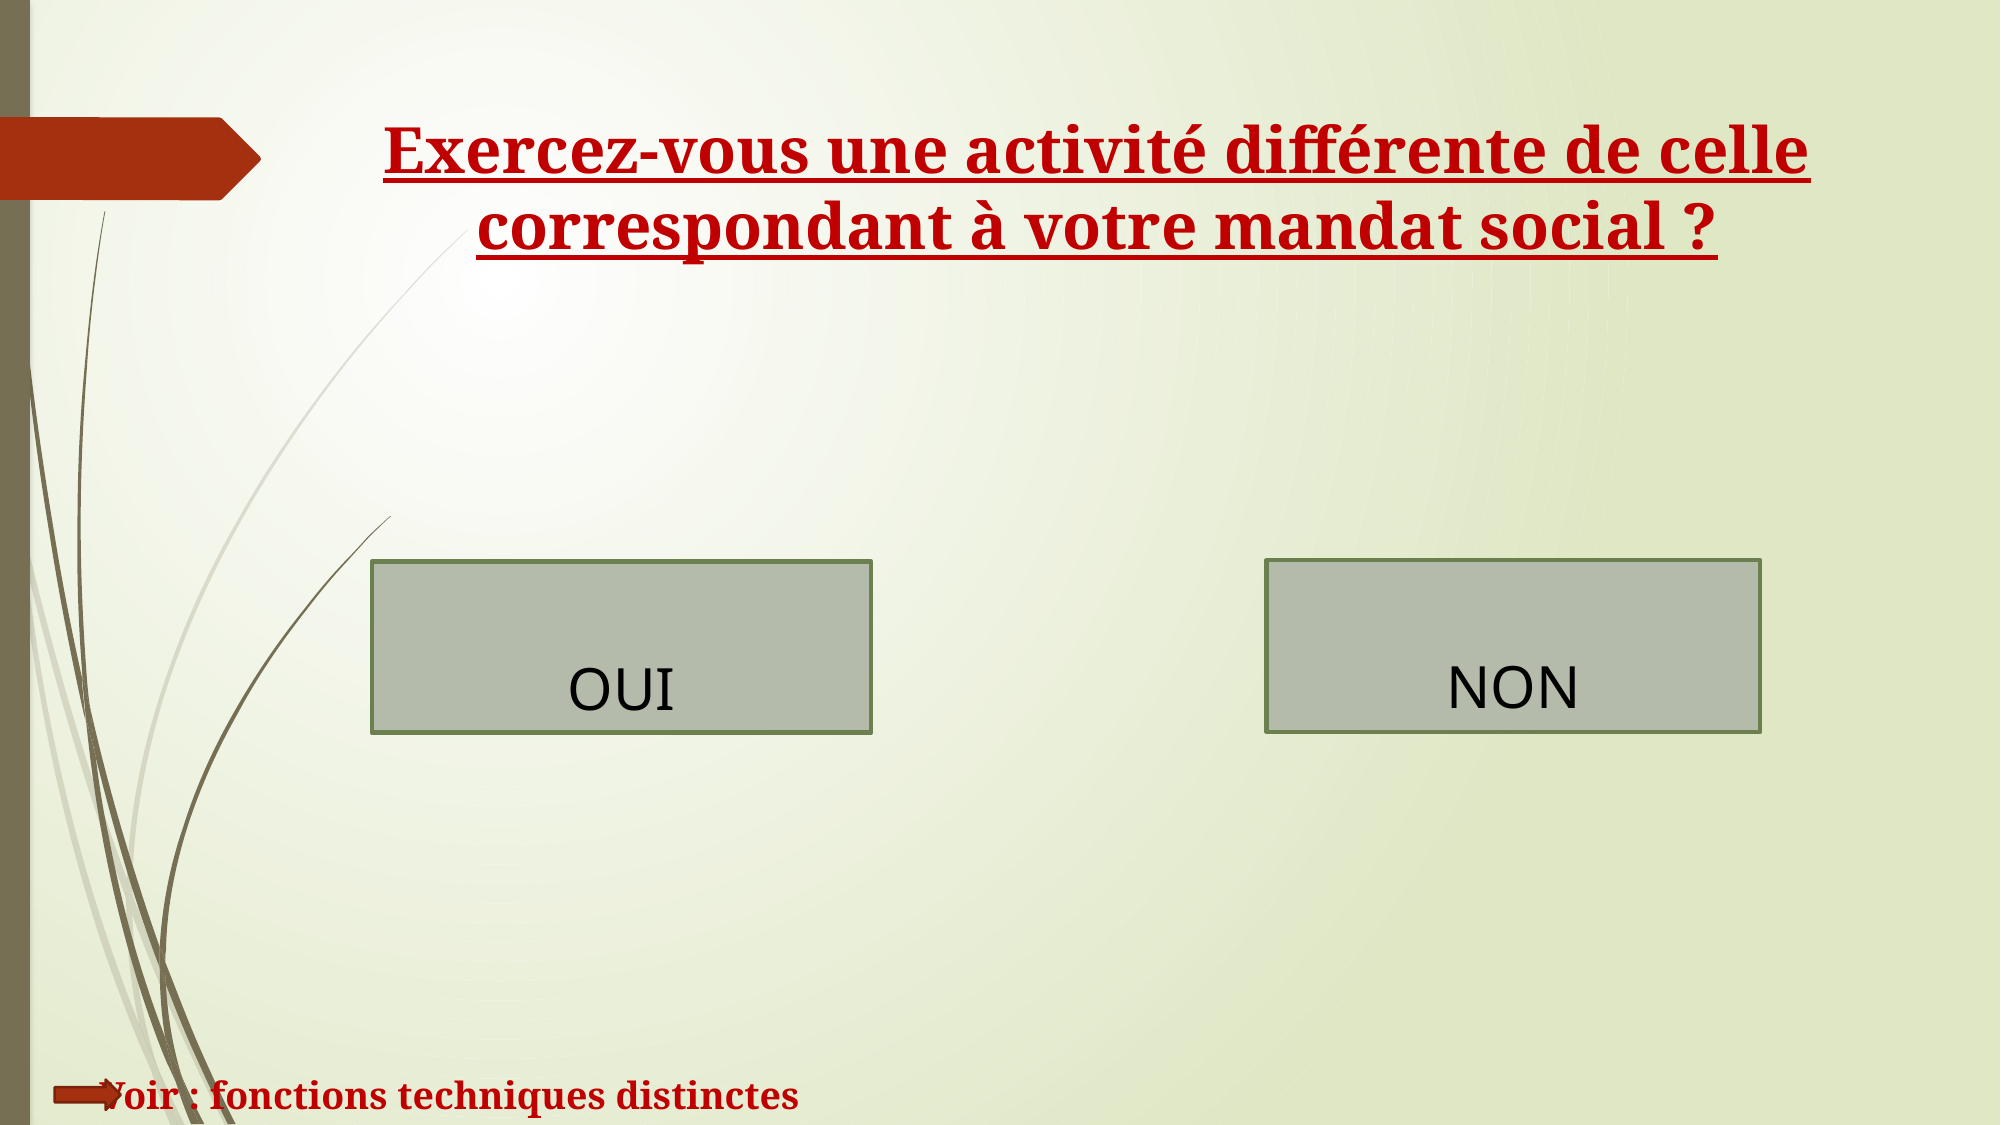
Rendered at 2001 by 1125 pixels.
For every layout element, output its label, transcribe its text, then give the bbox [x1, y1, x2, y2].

text_box NON [1266, 559, 1761, 733]
text_box [53, 1078, 122, 1112]
text_box Voir : fonctions techniques distinctes [84, 1064, 815, 1125]
title Exercez-vous une activité différente de celle correspondant à votre mandat social ? [365, 102, 1828, 313]
text_box OUI [371, 561, 872, 734]
